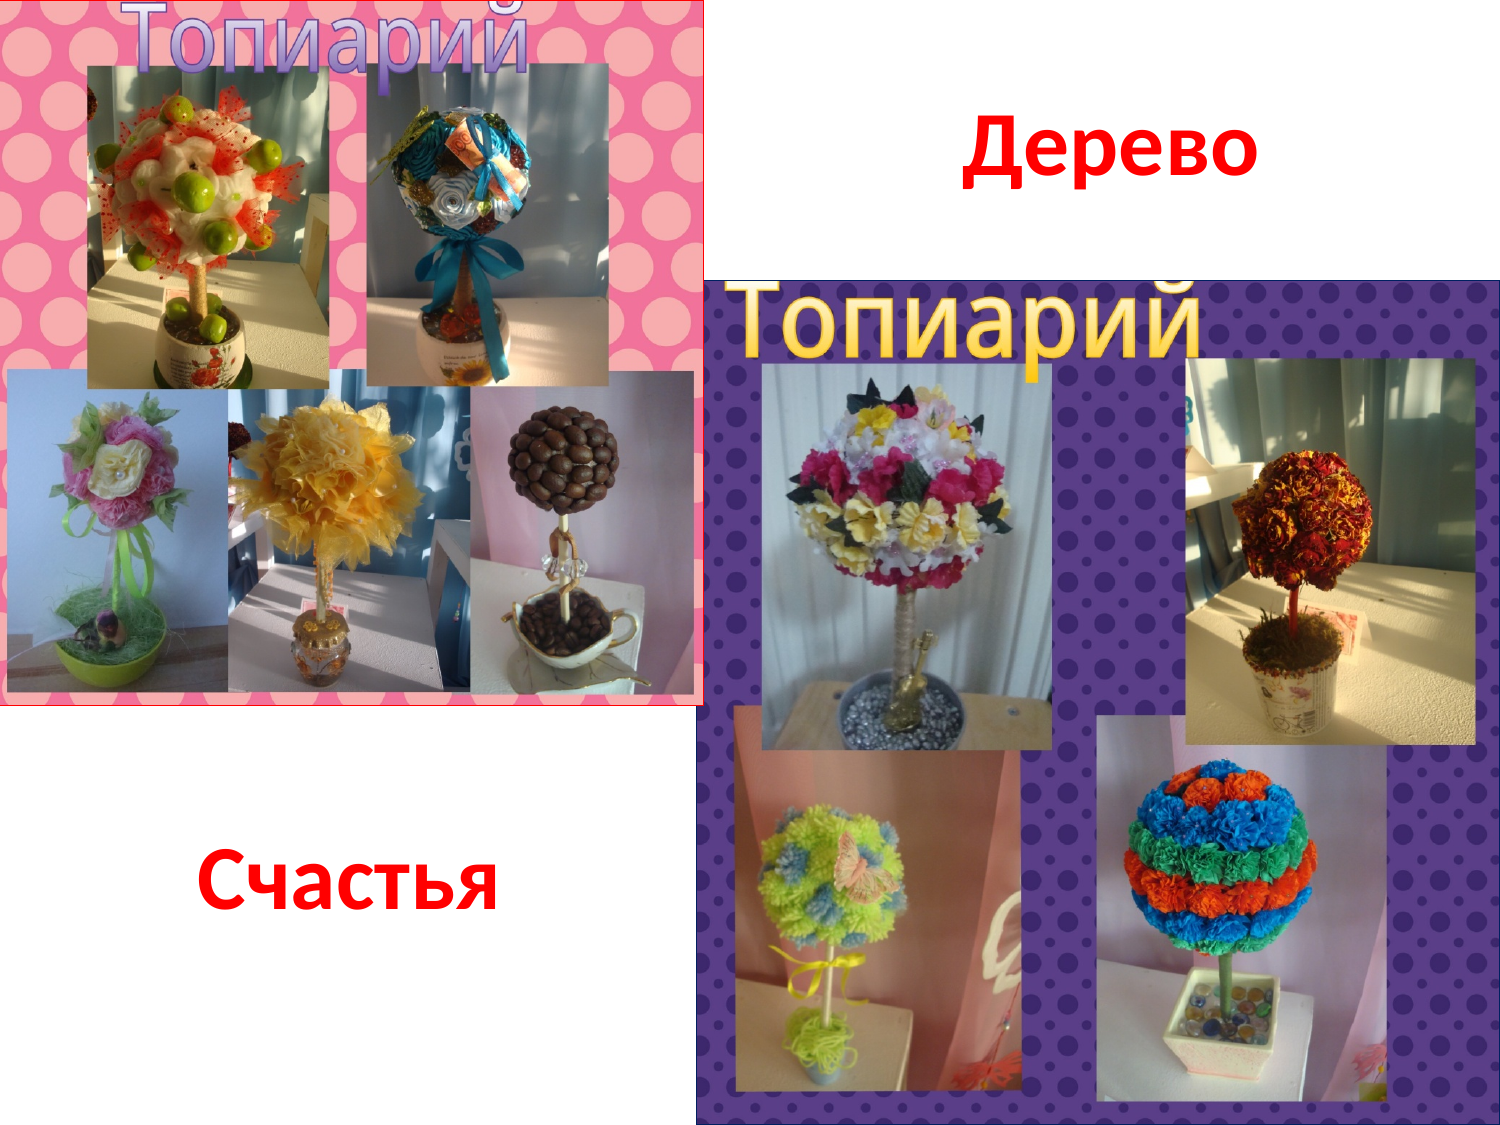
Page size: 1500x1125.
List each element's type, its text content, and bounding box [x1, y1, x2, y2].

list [0, 0, 704, 706]
title Дерево [797, 45, 1425, 233]
list Счастья [183, 810, 609, 1005]
picture [696, 280, 1500, 1125]
